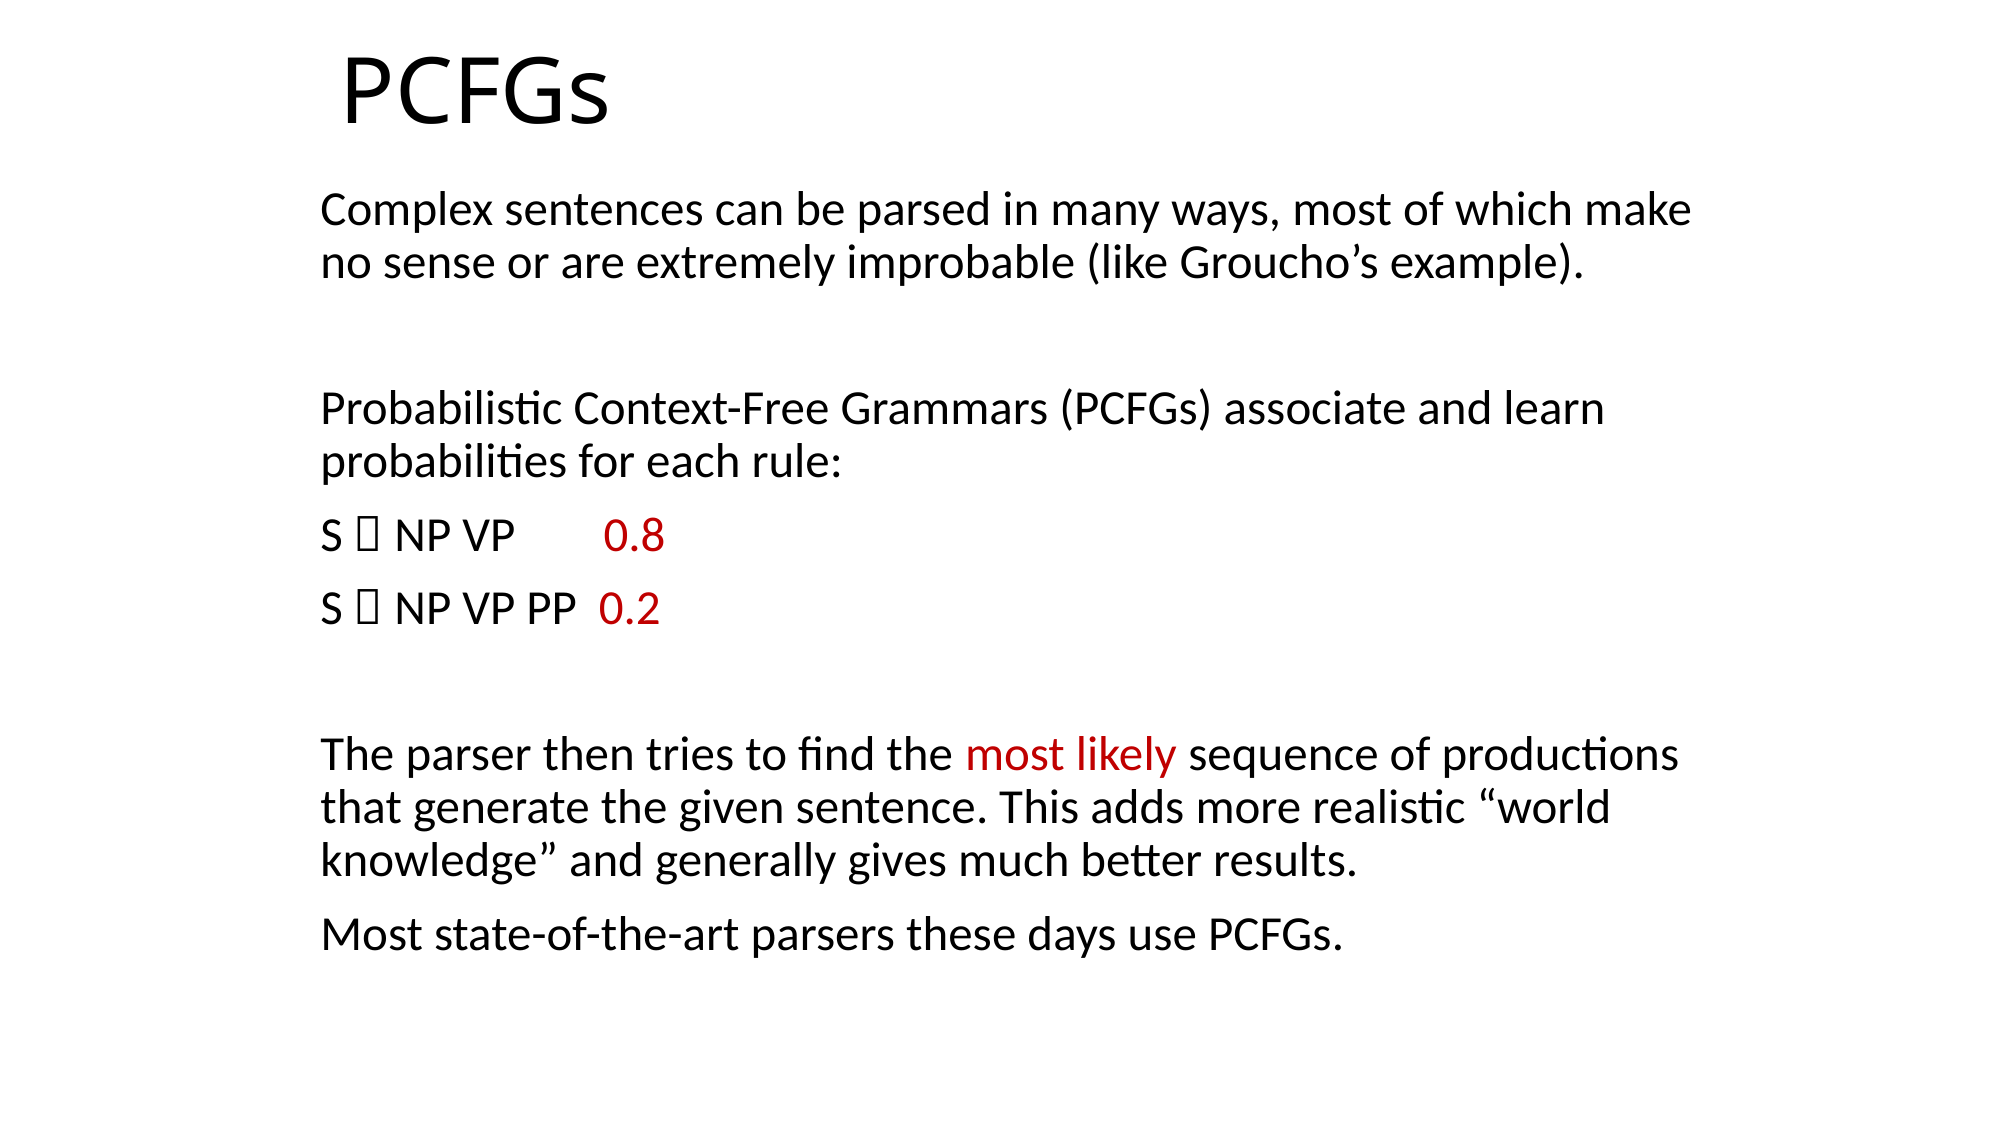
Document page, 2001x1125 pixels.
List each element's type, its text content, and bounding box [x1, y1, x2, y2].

list Complex sentences can be parsed in many ways, most of which make no sense or are extremely improbable (like Groucho’s example). Probabilistic Context-Free Grammars (PCFGs) associate and learn probabilities for each rule: S  NP VP 0.8 S  NP VP PP 0.2 The parser then tries to find the most likely sequence of productions that generate the given sentence. This adds more realistic “world knowledge” and generally gives much better results. Most state-of-the-art parsers these days use PCFGs. [305, 175, 1722, 988]
title PCFGs [324, 23, 1675, 164]
